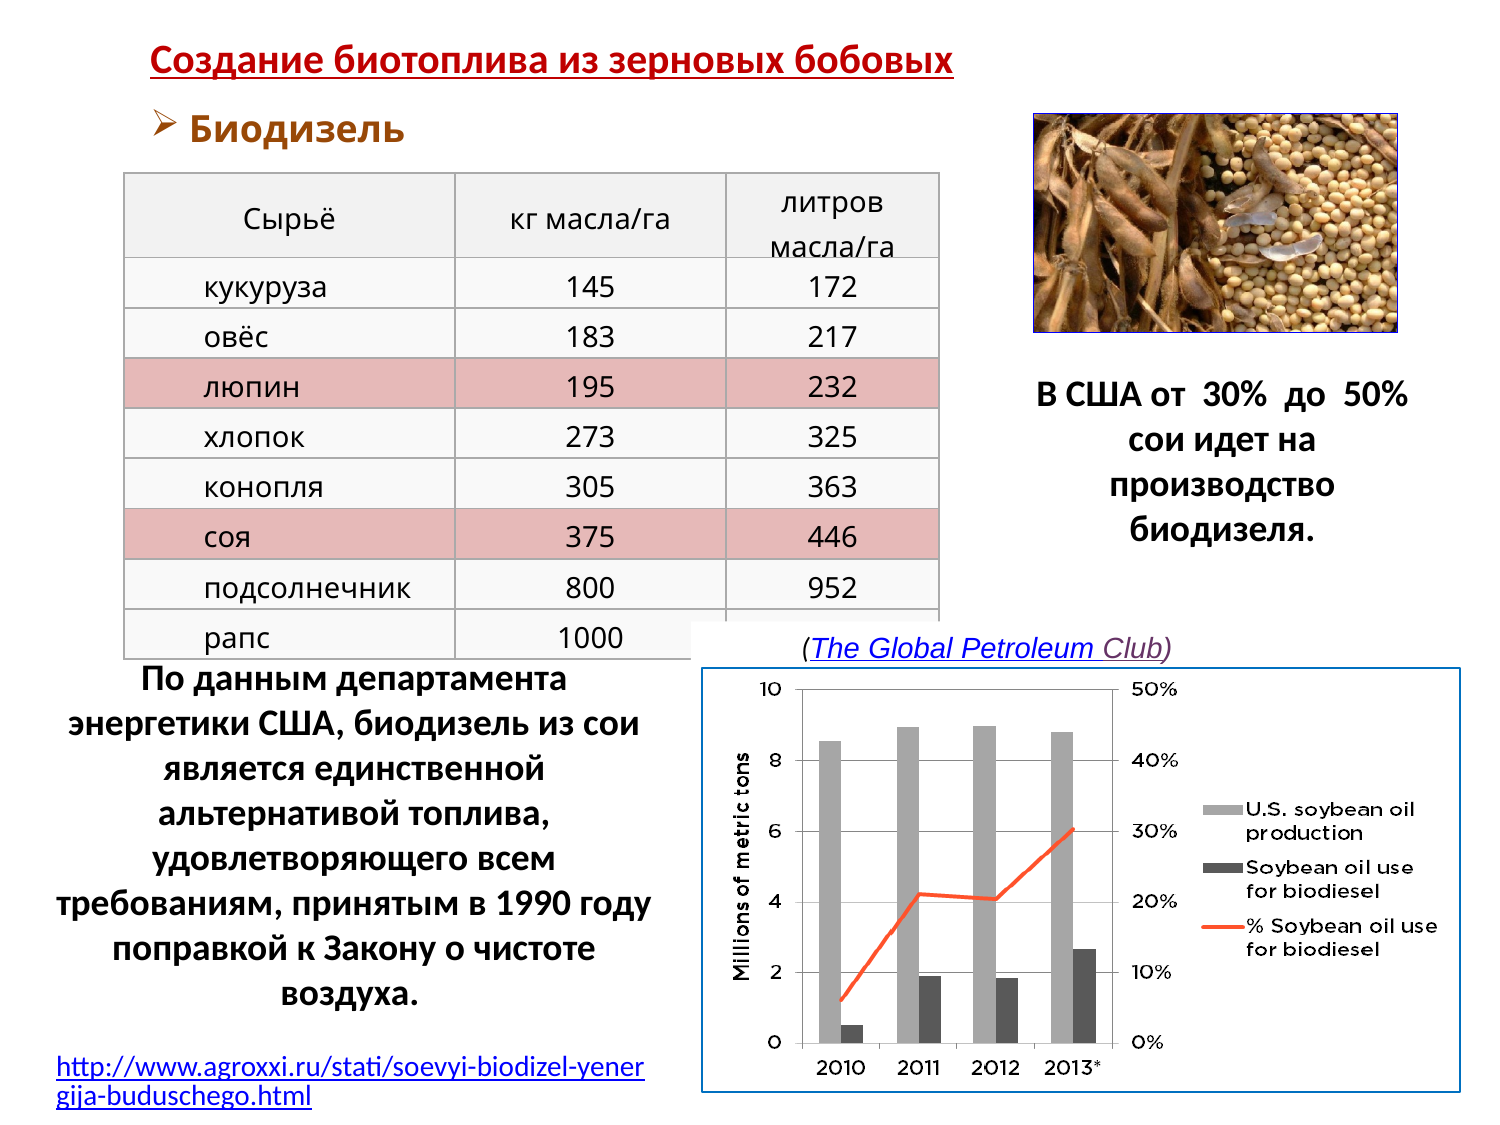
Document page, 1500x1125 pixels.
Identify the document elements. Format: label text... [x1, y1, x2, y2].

table_cell 172 [727, 258, 938, 307]
table_cell 952 [727, 560, 938, 608]
table_cell 1190 [727, 610, 938, 621]
table_cell подсолнечник [125, 560, 454, 608]
table_header Сырьё [125, 174, 454, 257]
table_cell конопля [125, 459, 454, 508]
picture [702, 668, 1459, 1092]
table_cell овёс [125, 309, 454, 357]
table_cell 446 [727, 509, 938, 558]
text_box (The Global Petroleum Club) [690, 621, 1188, 672]
table_cell 183 [456, 309, 725, 357]
table_cell рапс [125, 610, 454, 645]
table_header литров масла/га [727, 174, 938, 257]
table_cell 232 [727, 359, 938, 407]
table_cell 363 [727, 459, 938, 508]
table_cell хлопок [125, 409, 454, 457]
table_cell 1000 [456, 610, 725, 658]
text_box В США от 30% до 50% сои идет на производство биодизеля. [1009, 361, 1436, 557]
table_cell 195 [456, 359, 725, 407]
text_box По данным департамента энергетики США, биодизель из сои является единственной альтернативой топлива, удовлетворяющего всем требованиям, принятым в 1990 году поправкой к Закону о чистоте воздуха. http://www.agroxxi.ru/stati/soevyi-biodizel-yenergija-buduschego.html [41, 645, 668, 1090]
table_cell кукуруза [125, 258, 454, 307]
table_cell 800 [456, 560, 725, 608]
table_cell 145 [456, 258, 725, 307]
picture [1033, 113, 1398, 333]
table_cell соя [125, 509, 454, 558]
table_cell 325 [727, 409, 938, 457]
table_cell 305 [456, 459, 725, 508]
table_cell 375 [456, 509, 725, 558]
table_header кг масла/га [456, 174, 725, 257]
table_cell 273 [456, 409, 725, 457]
table_cell 217 [727, 309, 938, 357]
text_box Создание биотоплива из зерновых бобовых Биодизель [135, 0, 1400, 158]
table_cell люпин [125, 359, 454, 407]
